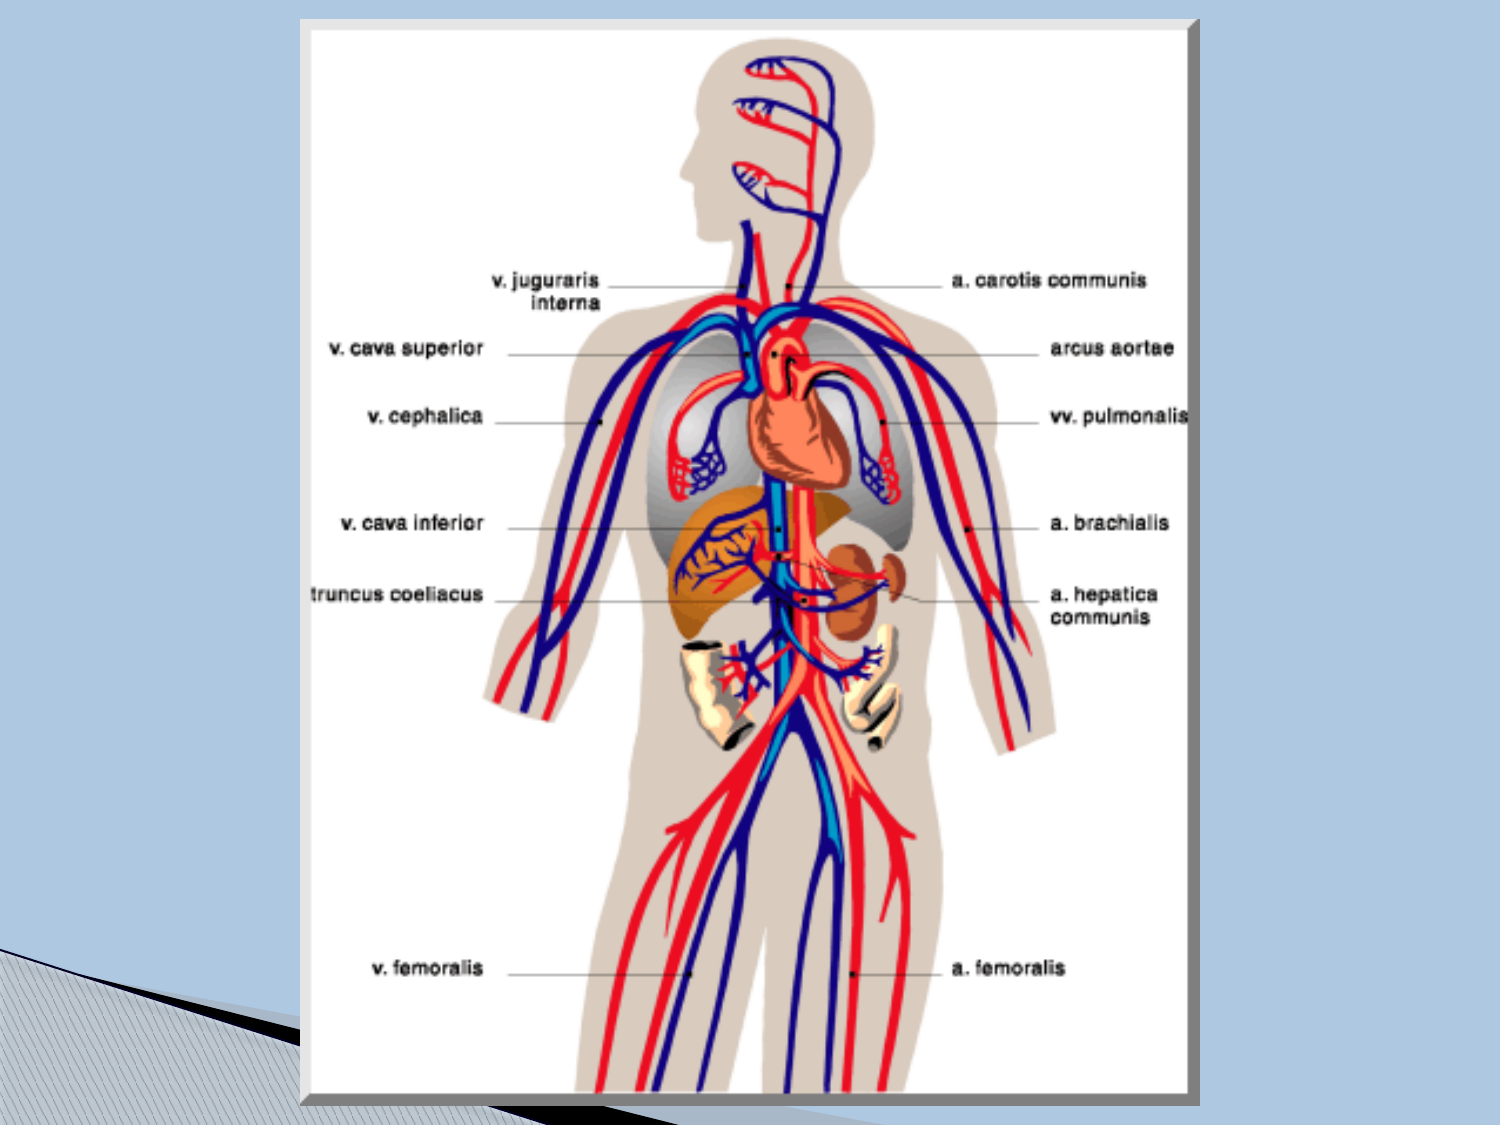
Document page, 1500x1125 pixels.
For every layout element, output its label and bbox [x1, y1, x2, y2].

list [300, 18, 1200, 1107]
